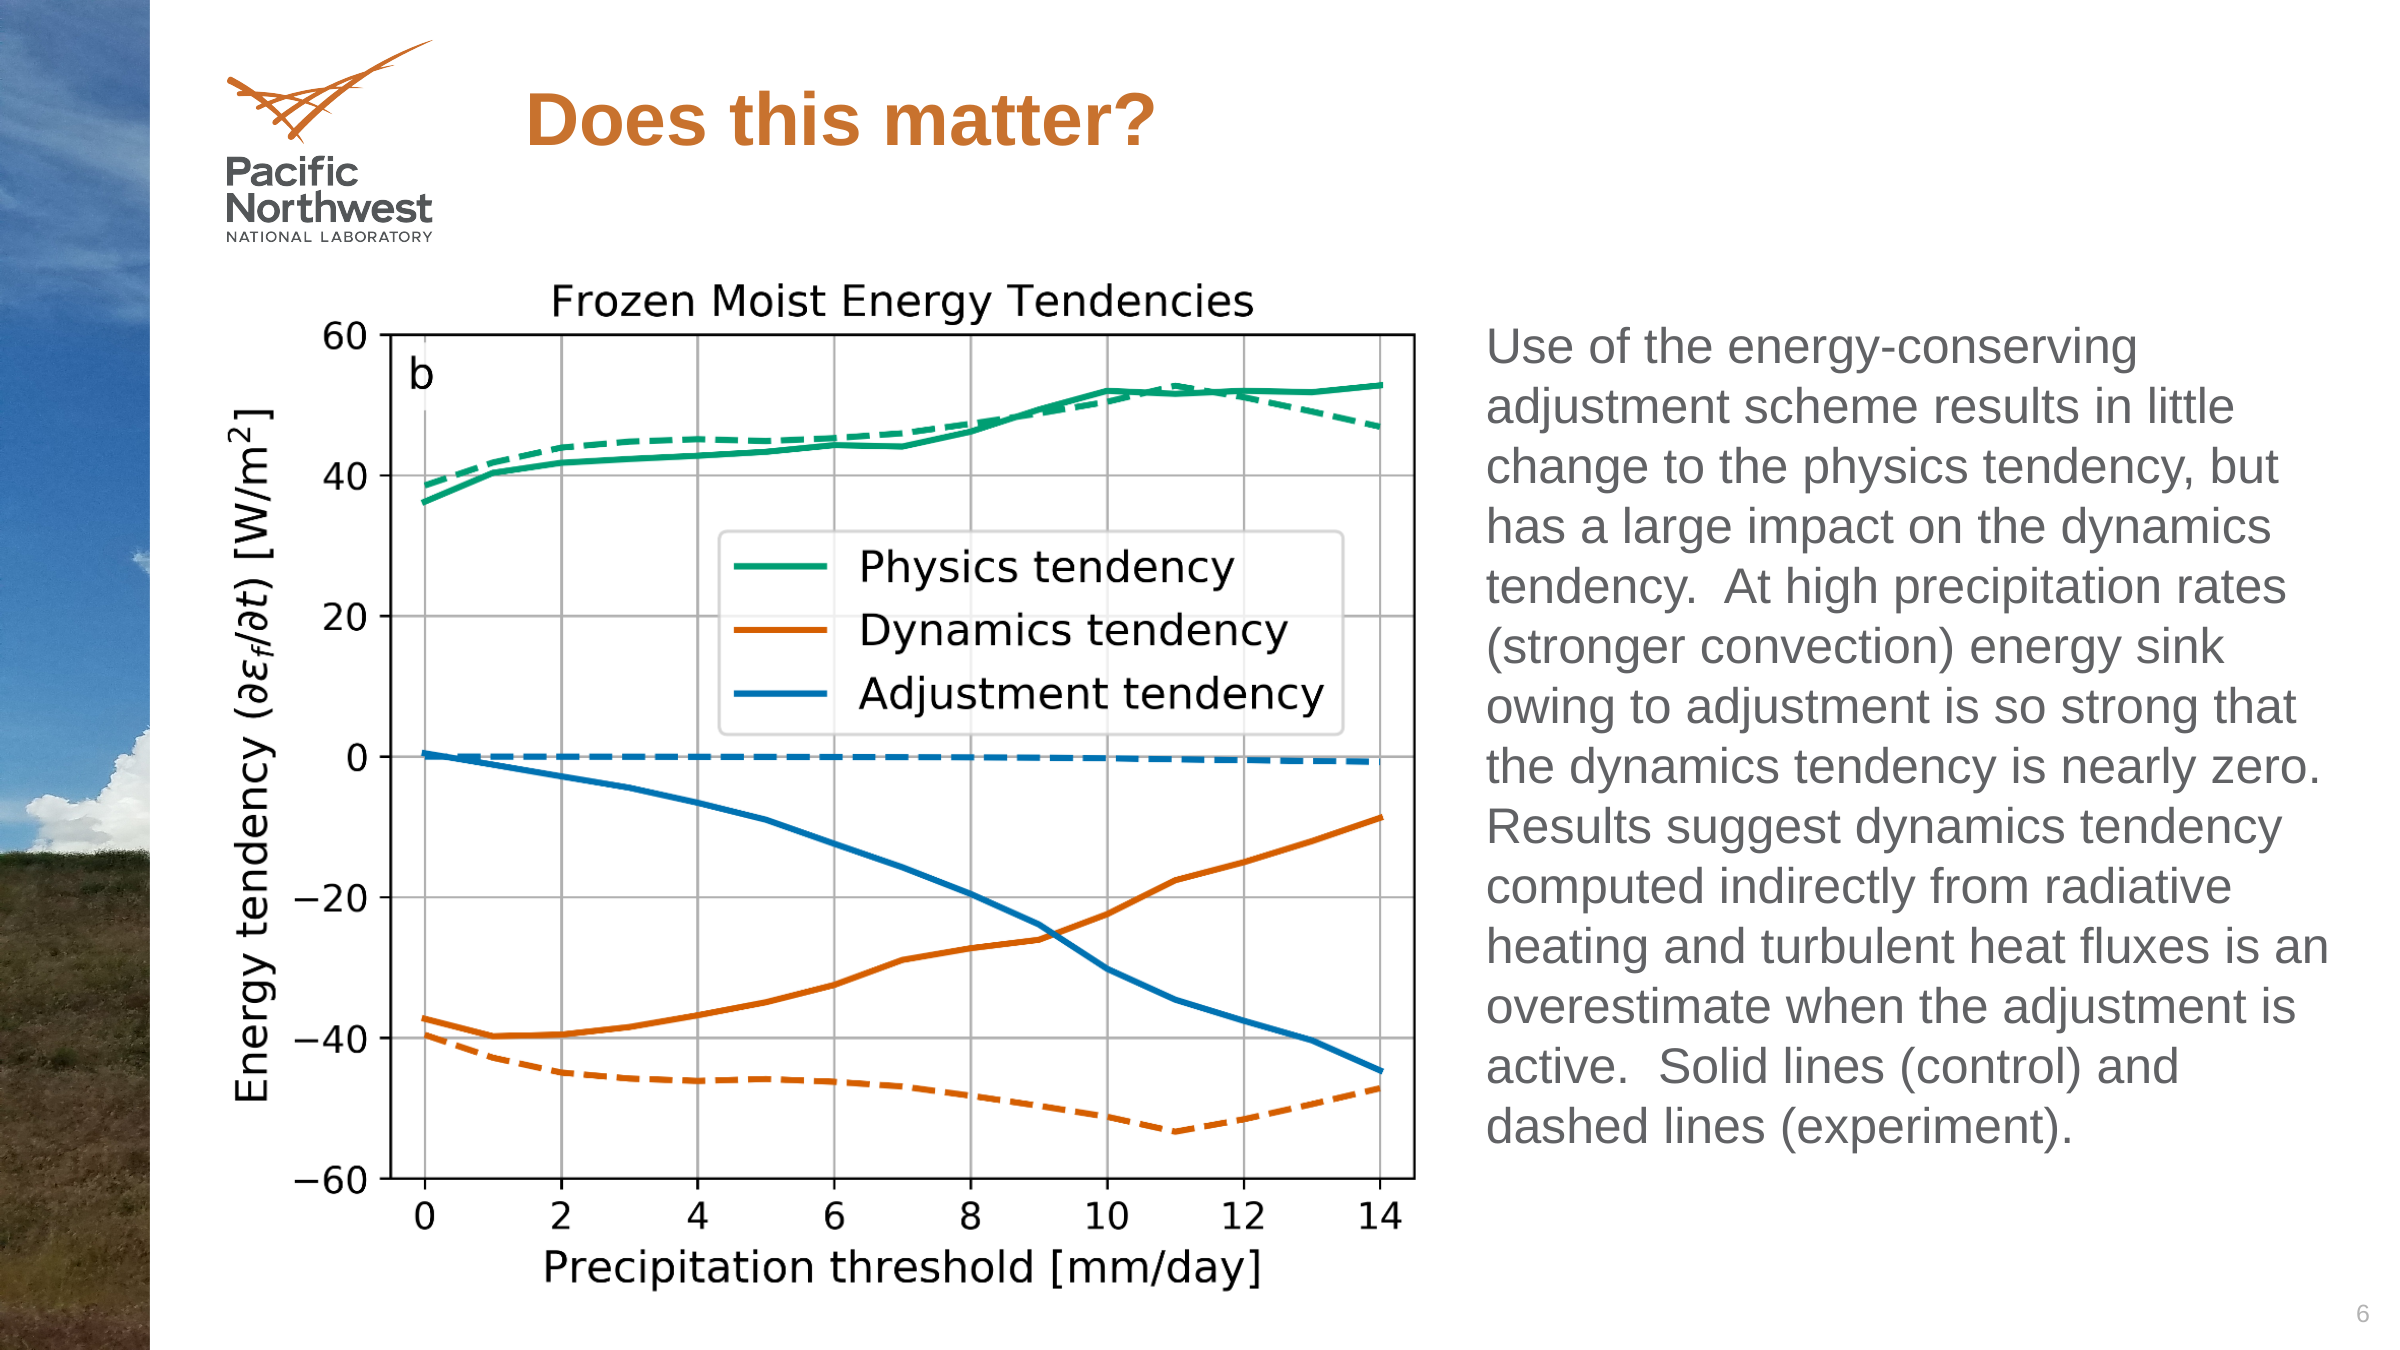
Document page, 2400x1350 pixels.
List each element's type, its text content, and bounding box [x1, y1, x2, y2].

text_box Use of the energy-conserving adjustment scheme results in little change to the physics tendency, but has a large impact on the dynamics tendency. At high precipitation rates (stronger convection) energy sink owing to adjustment is so strong that the dynamics tendency is nearly zero. Results suggest dynamics tendency computed indirectly from radiative heating and turbulent heat fluxes is an overestimate when the adjustment is active. Solid lines (control) and dashed lines (experiment). [1471, 305, 2370, 1161]
slide_number 6 [2295, 1275, 2370, 1350]
picture [205, 261, 1435, 1313]
picture [0, 0, 149, 1350]
picture [225, 38, 435, 244]
title Does this matter? [525, 44, 2325, 260]
